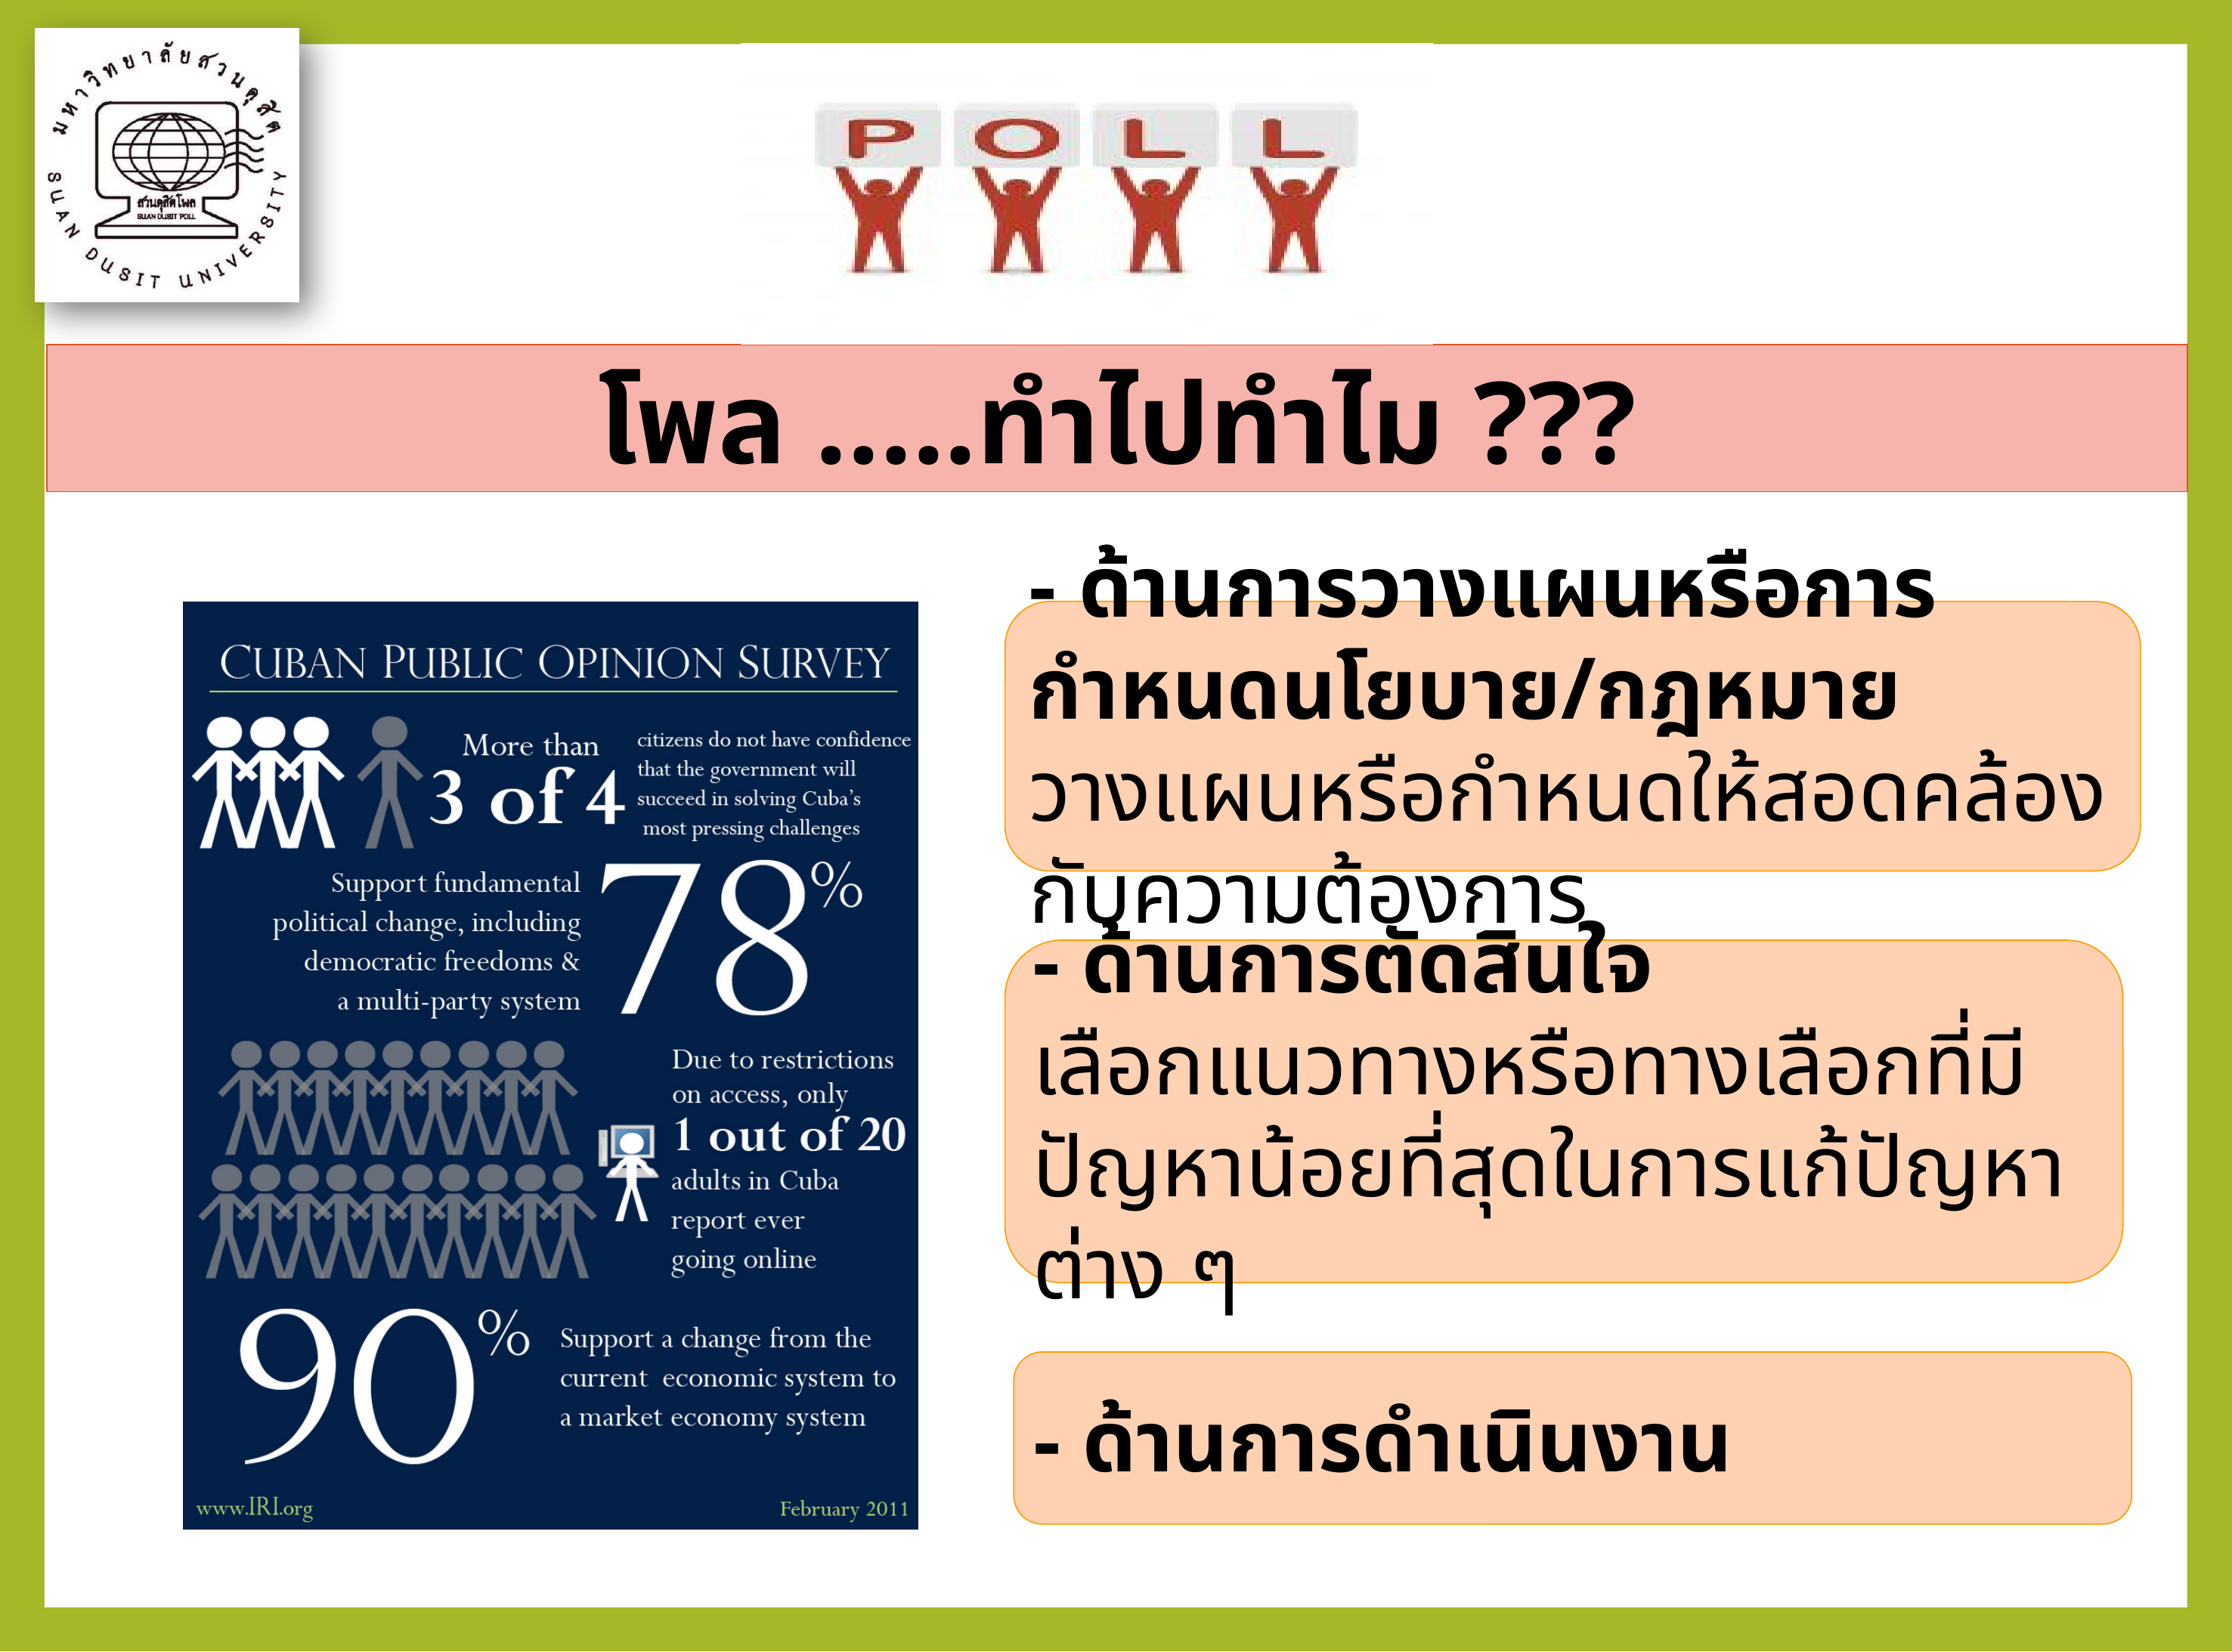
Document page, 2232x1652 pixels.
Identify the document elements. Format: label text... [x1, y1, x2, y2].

picture [35, 28, 299, 303]
text_box - ด้านการดำเนินงาน [1013, 1351, 2133, 1525]
text_box - ด้านการตัดสินใจ เลือกแนวทางหรือทางเลือกที่มีปัญหาน้อยที่สุดในการแก้ปัญหาต่าง ๆ [1004, 939, 2124, 1284]
text_box - ด้านการวางแผนหรือการกำหนดนโยบาย/กฎหมายวางแผนหรือกำหนดให้สอดคล้องกับความต้องการ [1004, 600, 2141, 872]
text_box โพล .....ทำไปทำไม ??? [46, 344, 2188, 492]
picture [182, 601, 919, 1530]
picture [740, 43, 1433, 345]
